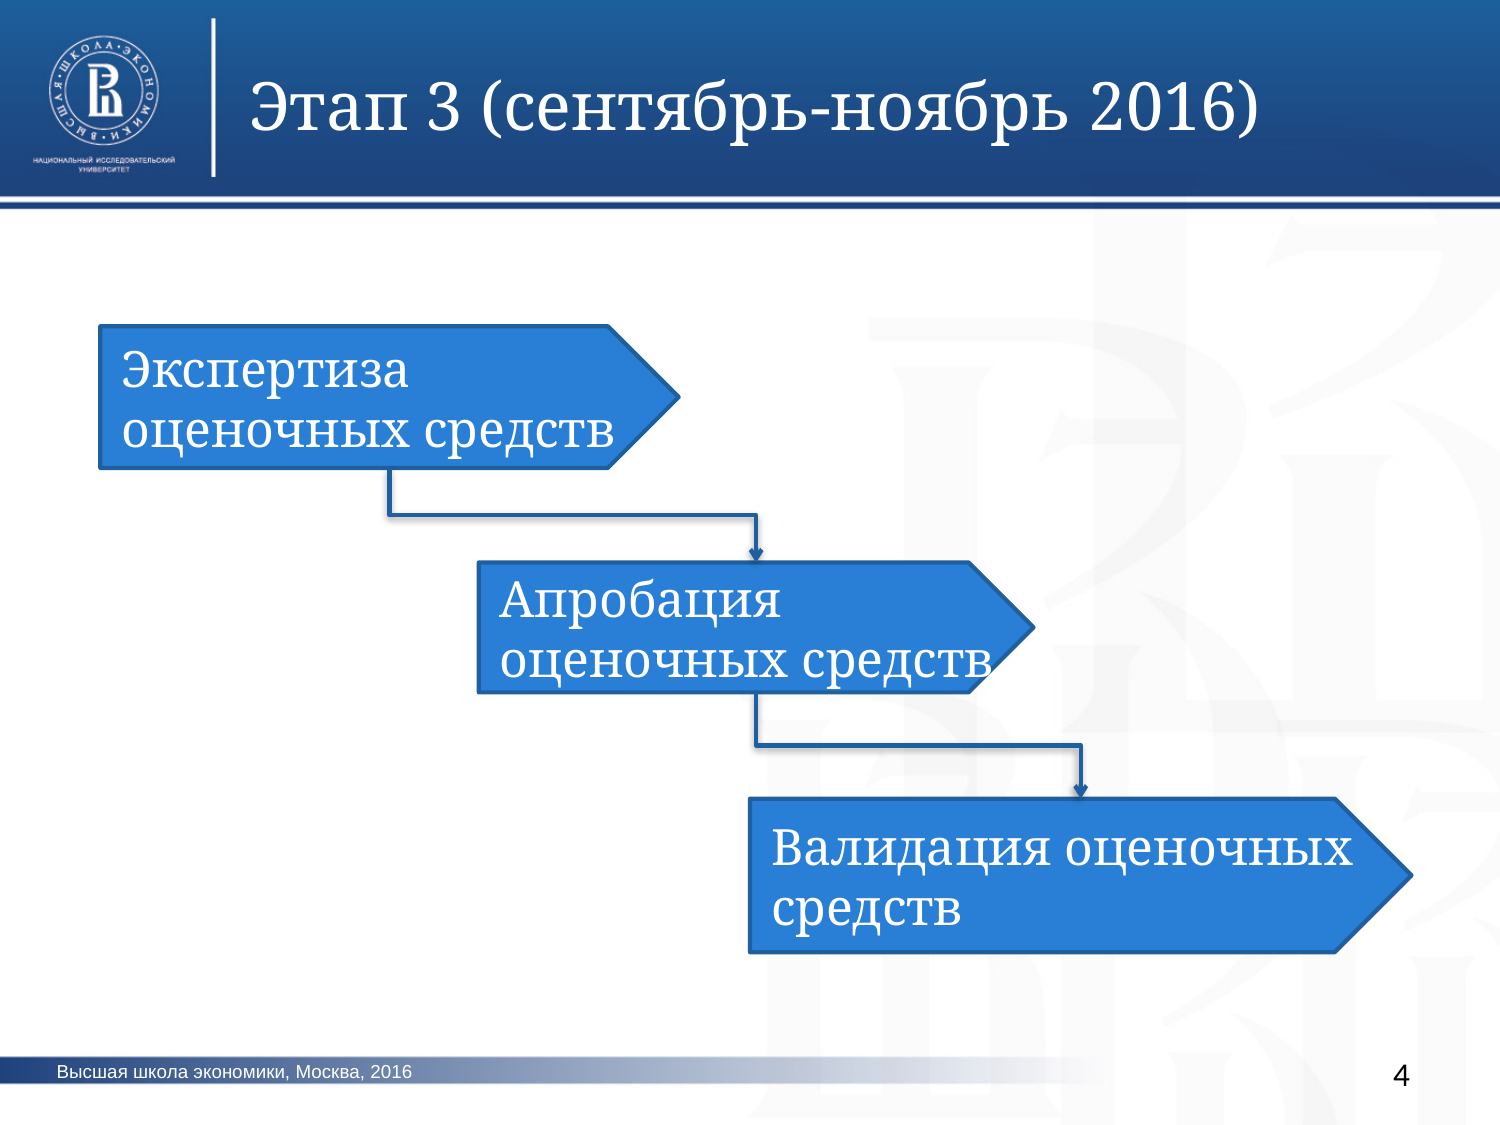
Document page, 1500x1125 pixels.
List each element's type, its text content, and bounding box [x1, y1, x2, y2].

text_box Этап 3 (сентябрь-ноябрь 2016) [234, 70, 1466, 139]
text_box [478, 562, 486, 693]
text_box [829, 585, 937, 906]
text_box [749, 798, 1412, 953]
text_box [100, 325, 679, 469]
picture [0, 0, 1500, 1125]
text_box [491, 330, 587, 701]
slide_number 4 [1074, 1042, 1425, 1103]
text_box Высшая школа экономики, Москва, 2016 [41, 1052, 722, 1093]
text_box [591, 562, 1034, 693]
